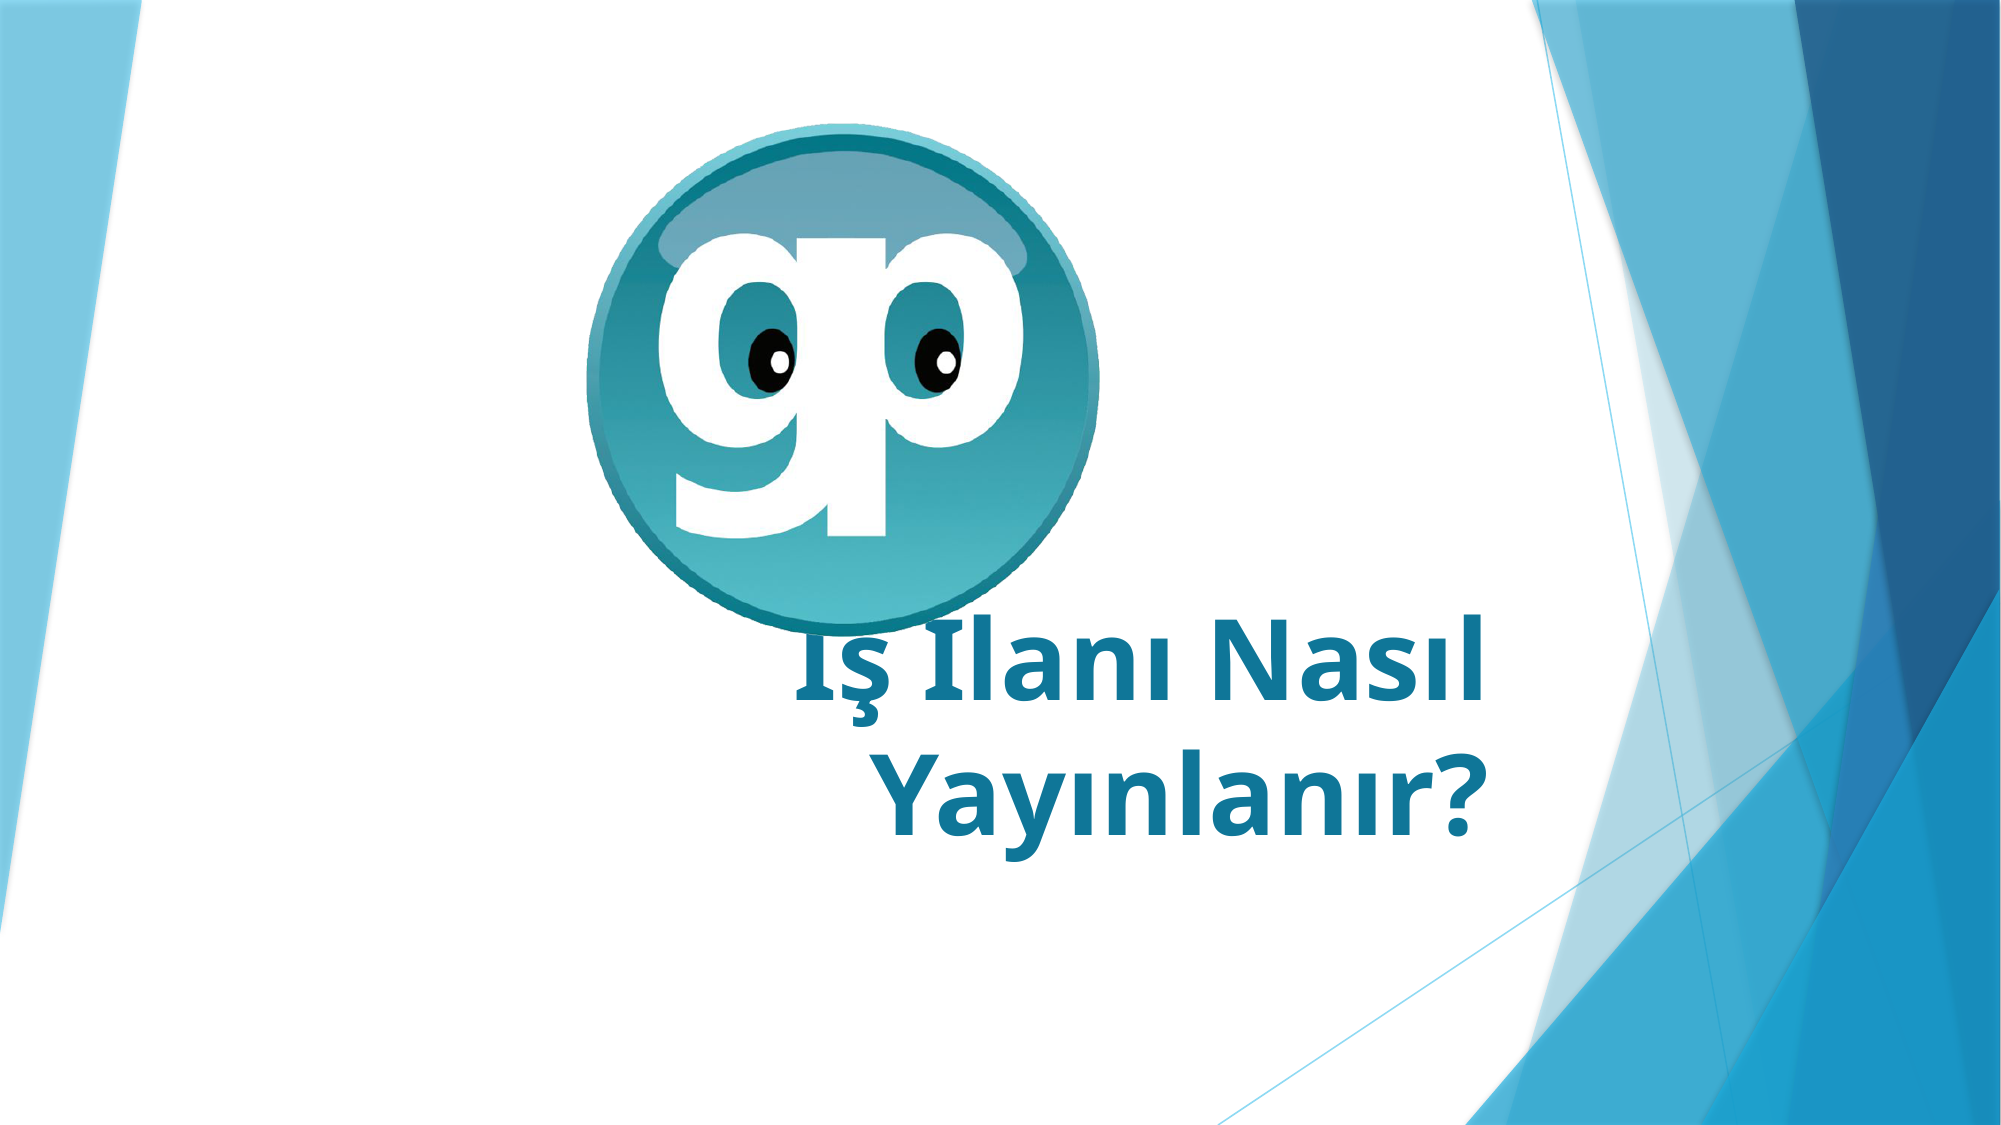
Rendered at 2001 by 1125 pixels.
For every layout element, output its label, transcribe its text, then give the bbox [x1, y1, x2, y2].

title İş İlanı Nasıl Yayınlanır? [230, 730, 1505, 1001]
picture [518, 76, 1166, 710]
